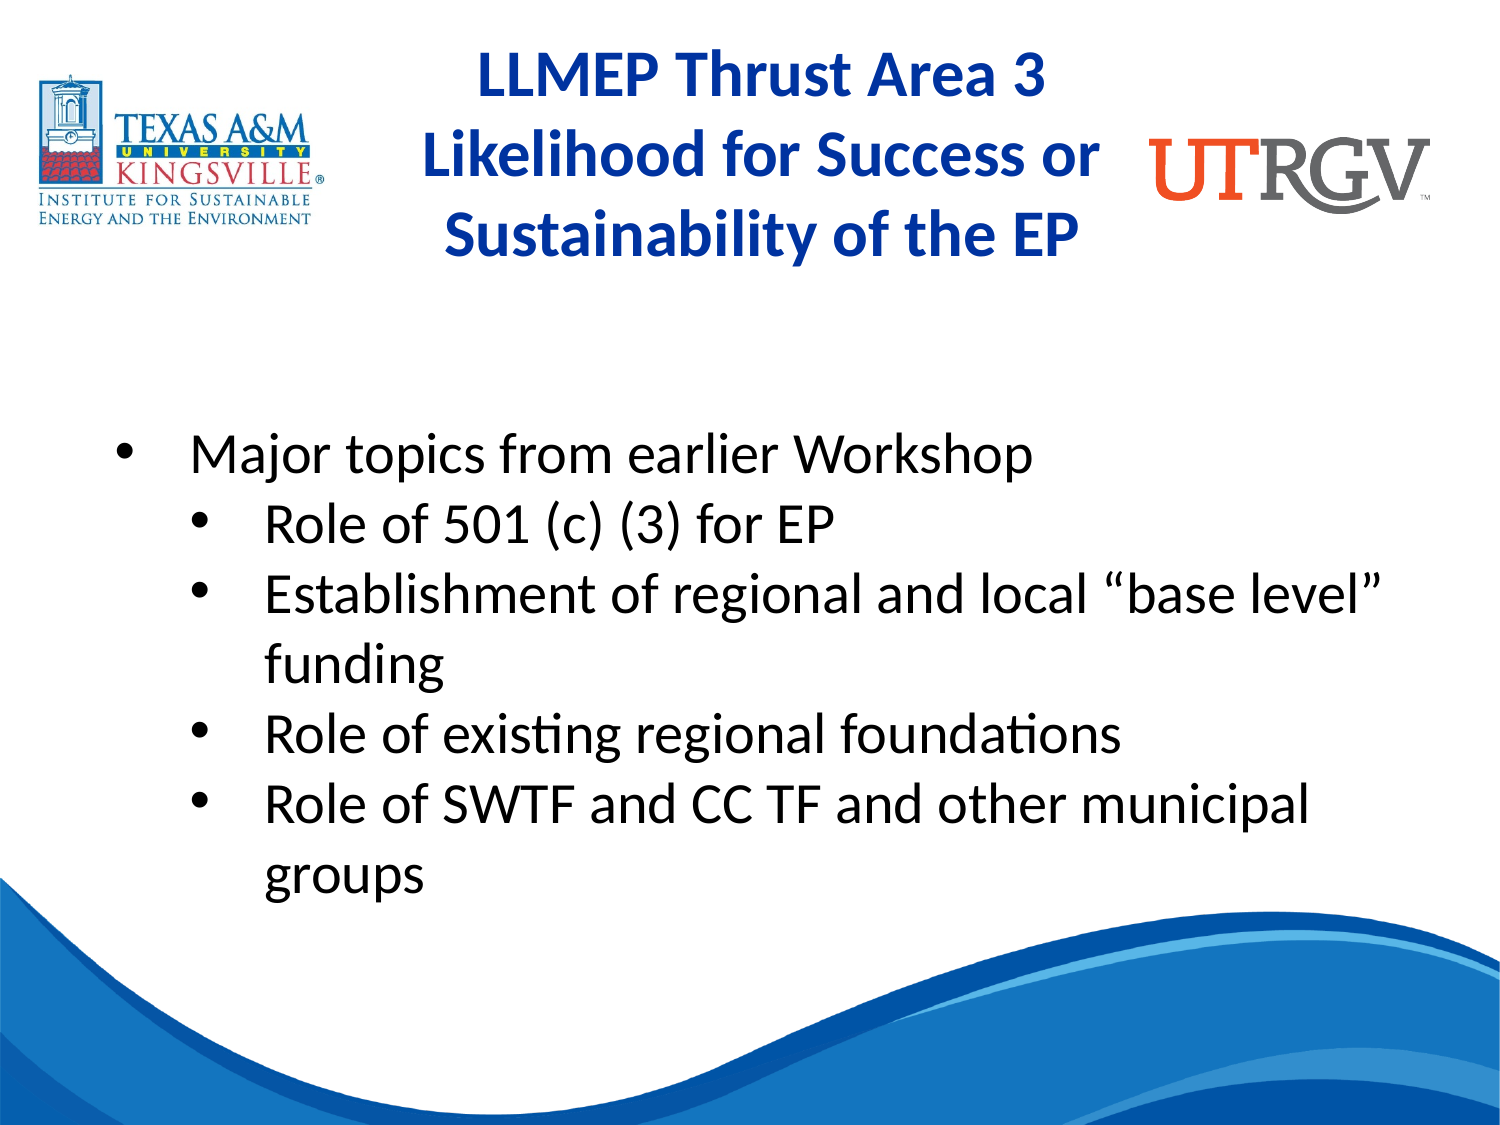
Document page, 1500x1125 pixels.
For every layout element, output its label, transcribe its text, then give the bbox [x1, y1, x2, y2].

picture [37, 74, 262, 227]
text_box Major topics from earlier Workshop Role of 501 (c) (3) for EP Establishment of regional and local “base level” funding Role of existing regional foundations Role of SWTF and CC TF and other municipal groups [24, 362, 1444, 1053]
picture [0, 876, 1500, 1125]
title LLMEP Thrust Area 3 Likelihood for Success or Sustainability of the EP [262, 62, 1263, 238]
picture [1263, 137, 1430, 214]
